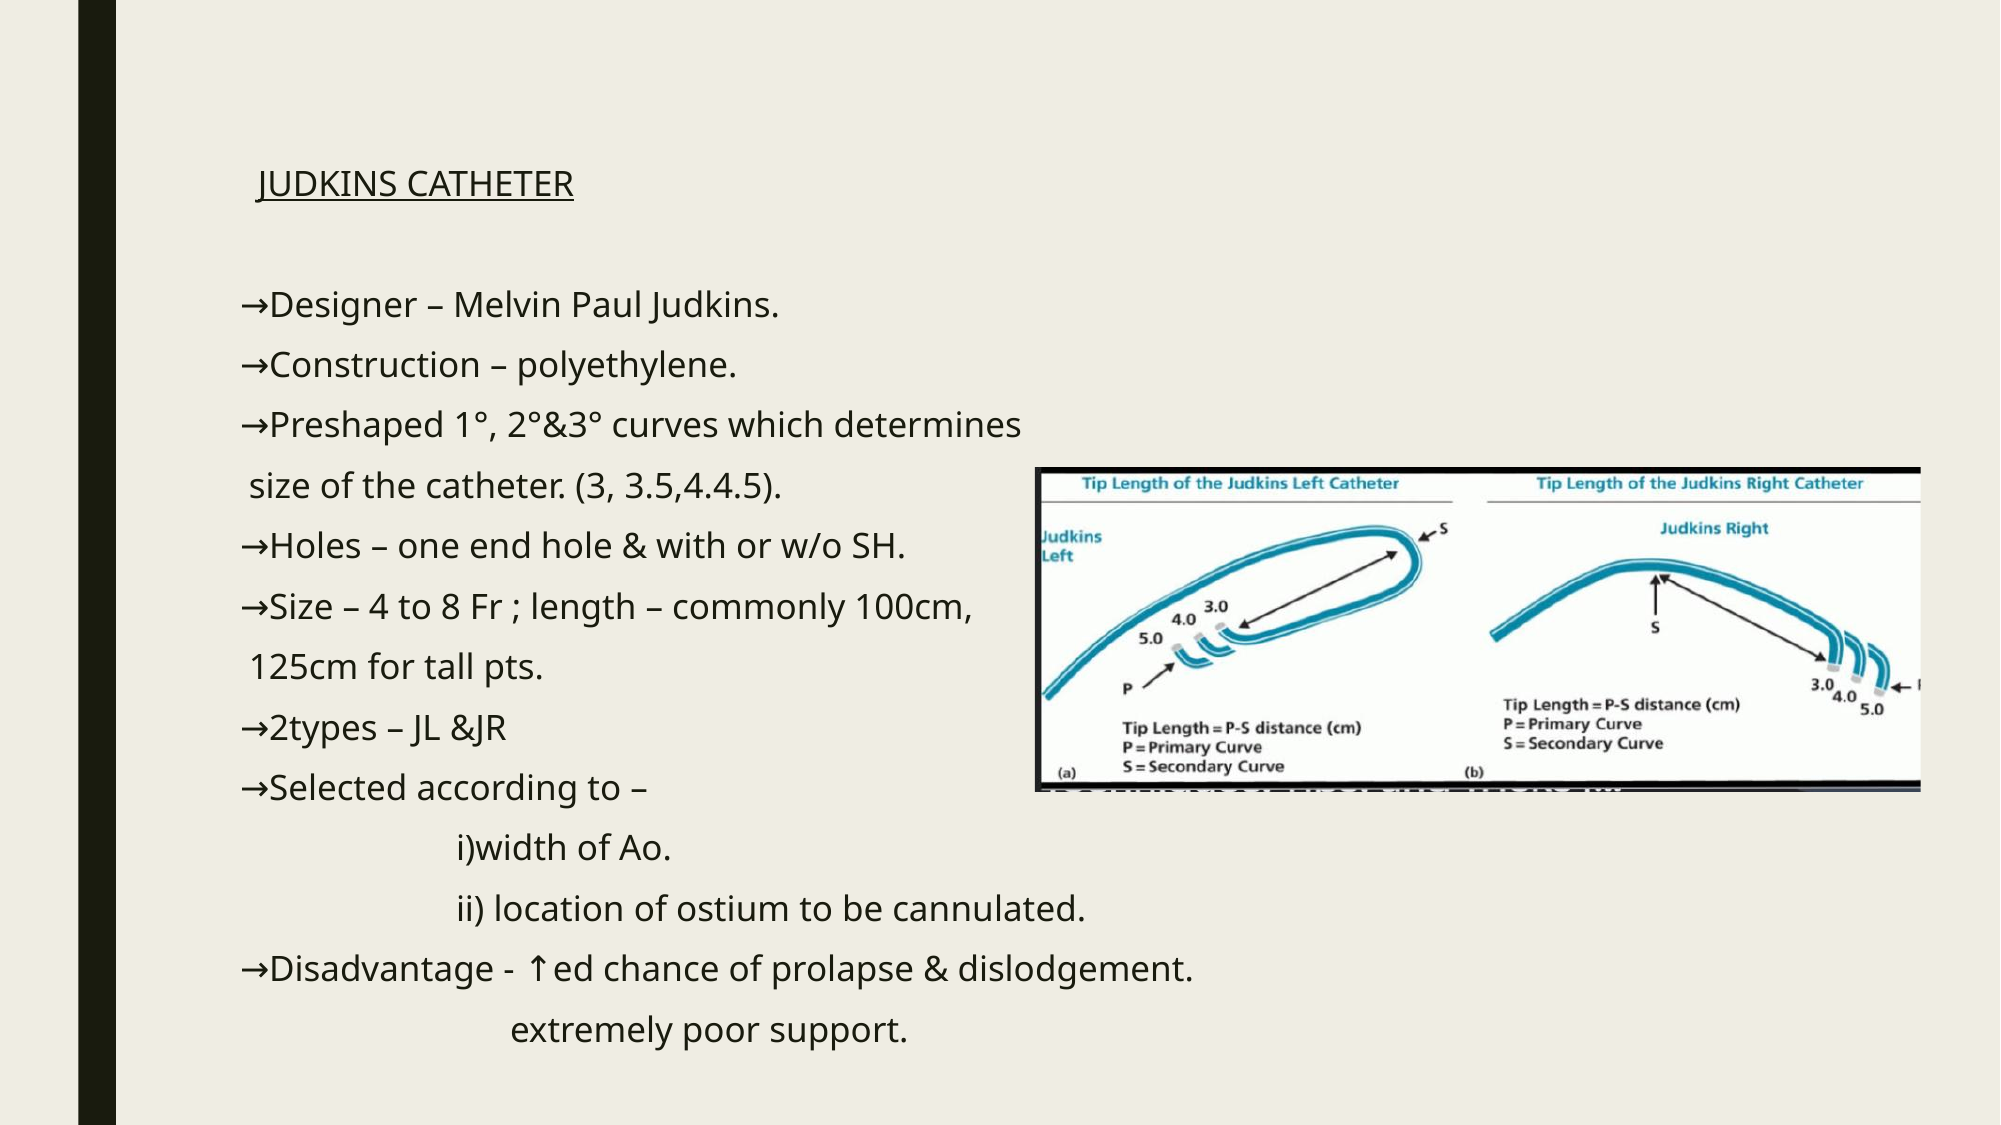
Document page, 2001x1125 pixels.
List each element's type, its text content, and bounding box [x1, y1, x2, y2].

picture [1034, 467, 1921, 792]
list JUDKINS CATHETER →Designer – Melvin Paul Judkins. →Construction – polyethylene. →Preshaped 1°, 2°&3° curves which determines size of the catheter. (3, 3.5,4.4.5). →Holes – one end hole & with or w/o SH. →Size – 4 to 8 Fr ; length – commonly 100cm, 125cm for tall pts. →2types – JL &JR →Selected according to – i)width of Ao. ii) location of ostium to be cannulated. →Disadvantage - ↑ed chance of prolapse & dislodgement. extremely poor support. [225, 94, 1800, 1065]
